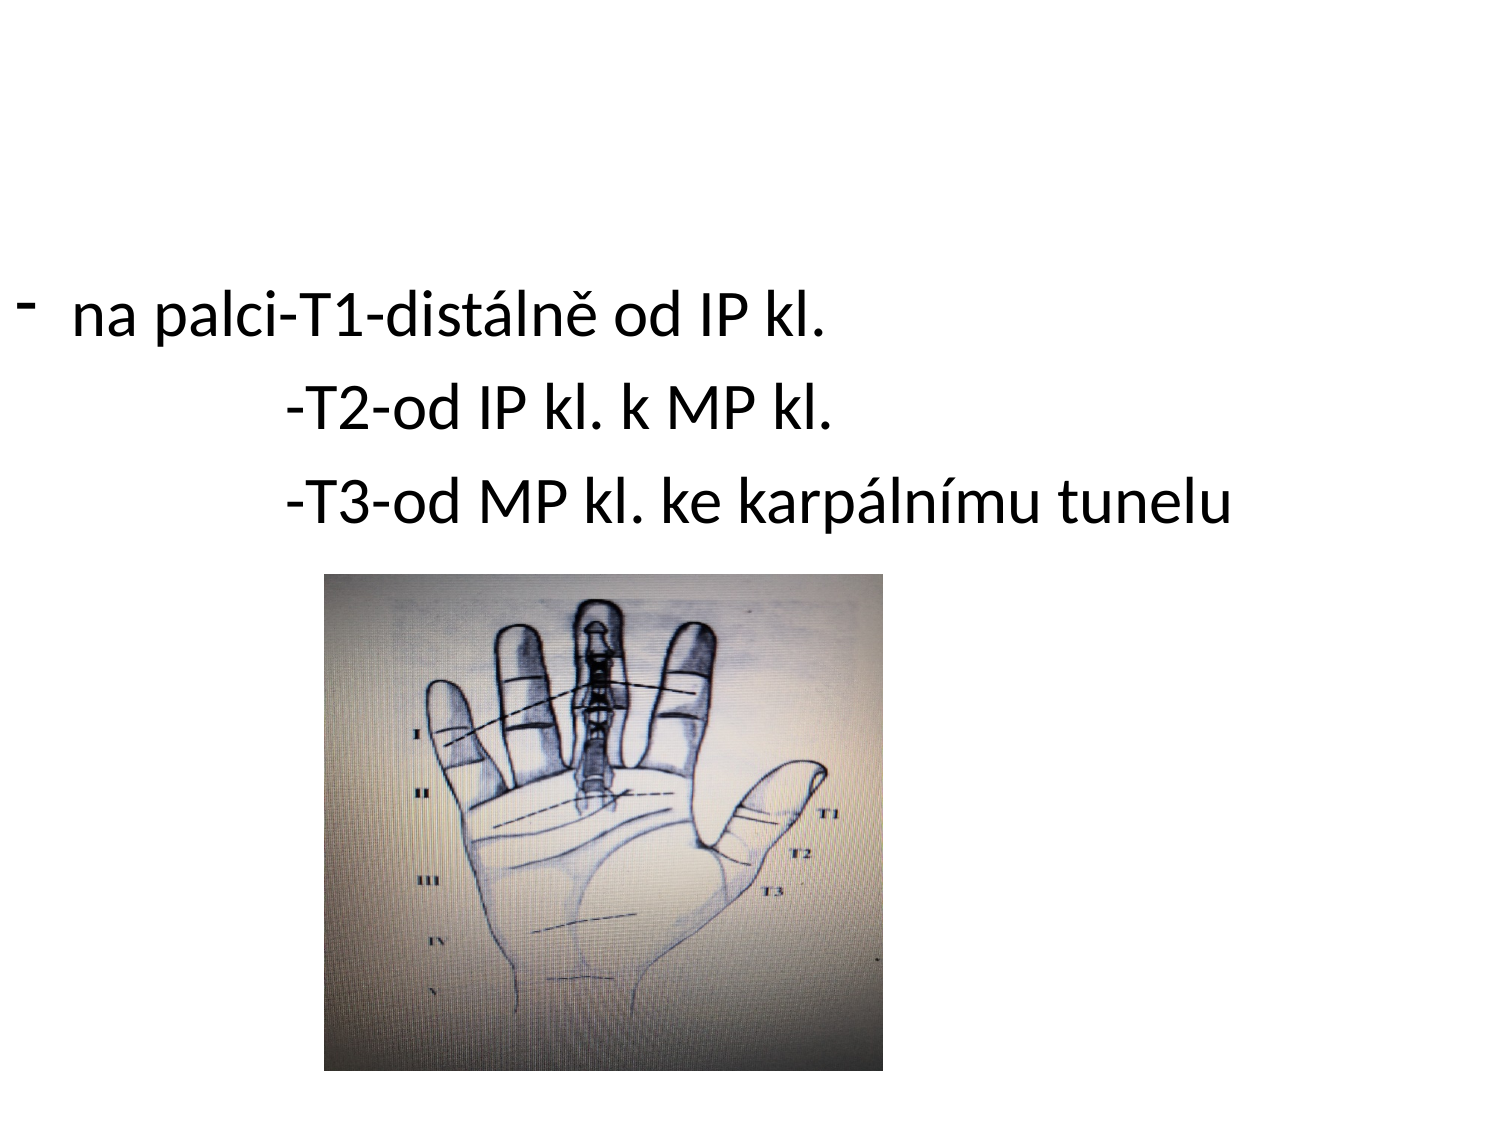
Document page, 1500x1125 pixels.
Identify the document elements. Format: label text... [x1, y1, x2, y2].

picture [324, 574, 883, 1071]
list na palci-T1-distálně od IP kl. -T2-od IP kl. k MP kl. -T3-od MP kl. ke karpálnímu tunelu [0, 262, 1350, 1005]
